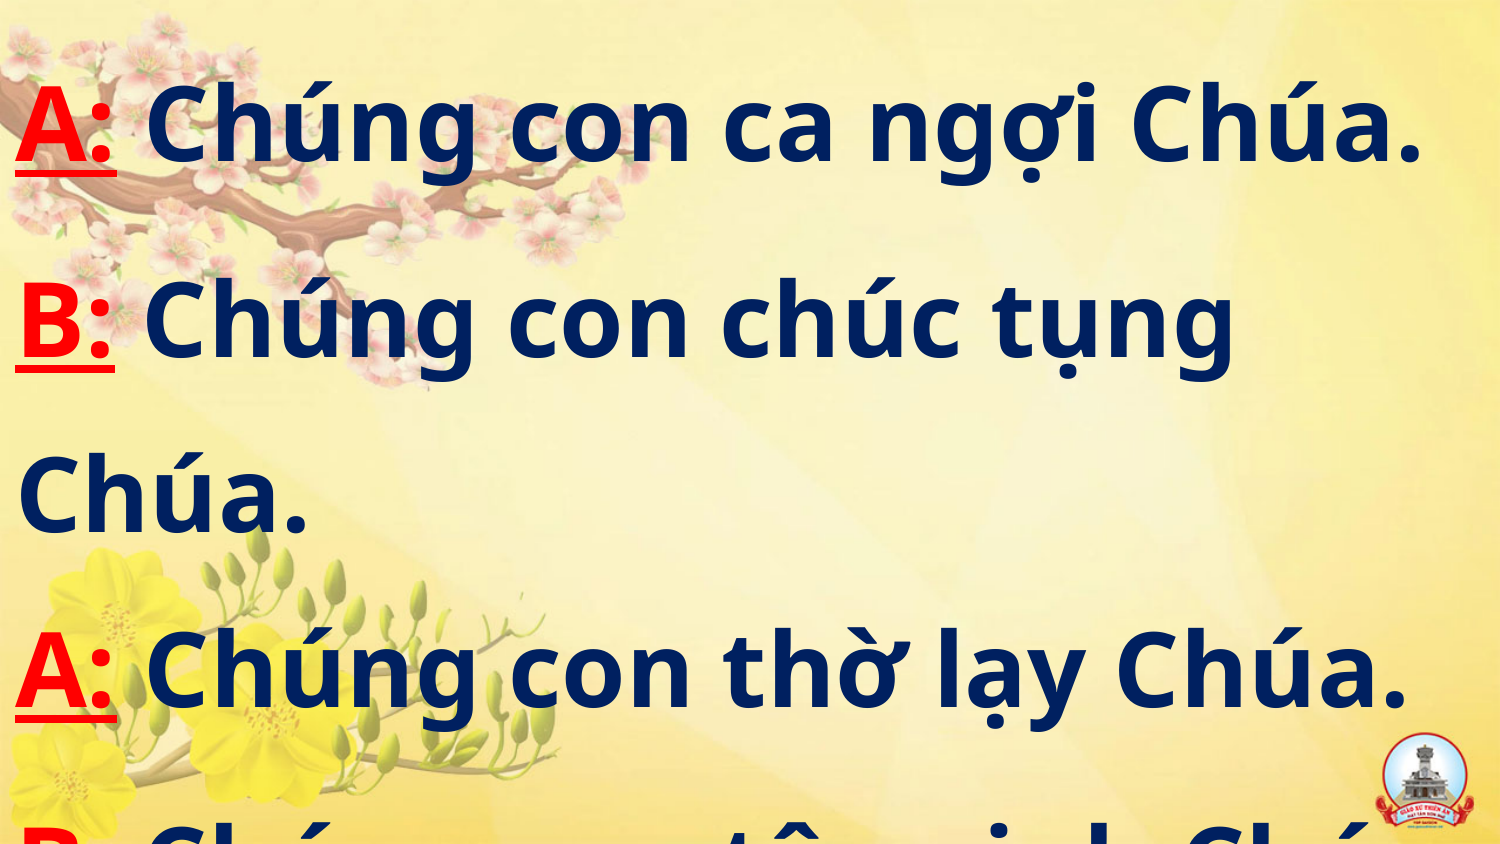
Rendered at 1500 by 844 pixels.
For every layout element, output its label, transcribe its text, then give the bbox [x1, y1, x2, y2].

subtitle A: Chúng con ca ngợi Chúa. B: Chúng con chúc tụng Chúa. A: Chúng con thờ lạy Chúa. B: Chúng con tôn vinh Chúa. [0, 0, 1500, 844]
